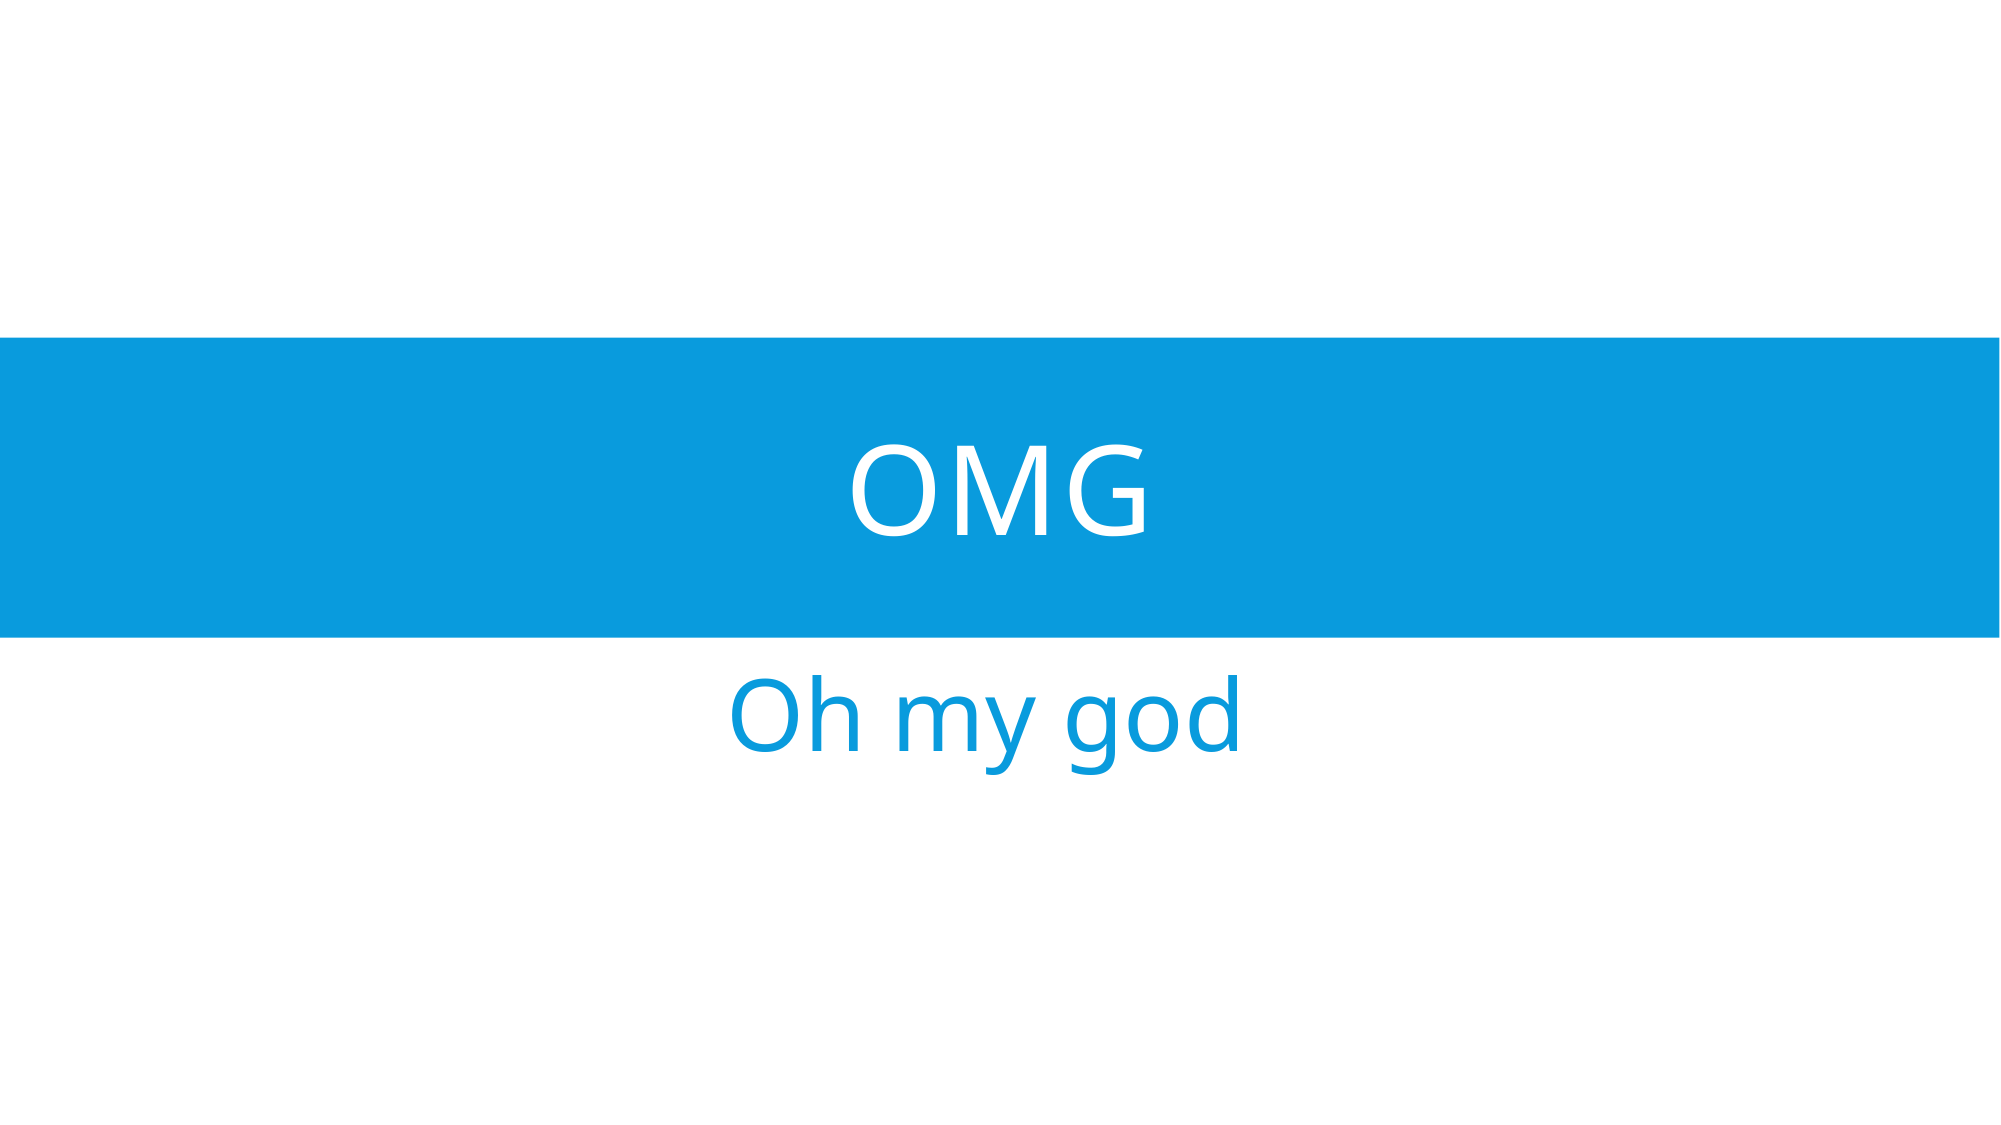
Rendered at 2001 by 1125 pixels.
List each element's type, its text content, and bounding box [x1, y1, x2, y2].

list Oh my god [136, 657, 1862, 851]
title OMG [136, 362, 1862, 638]
